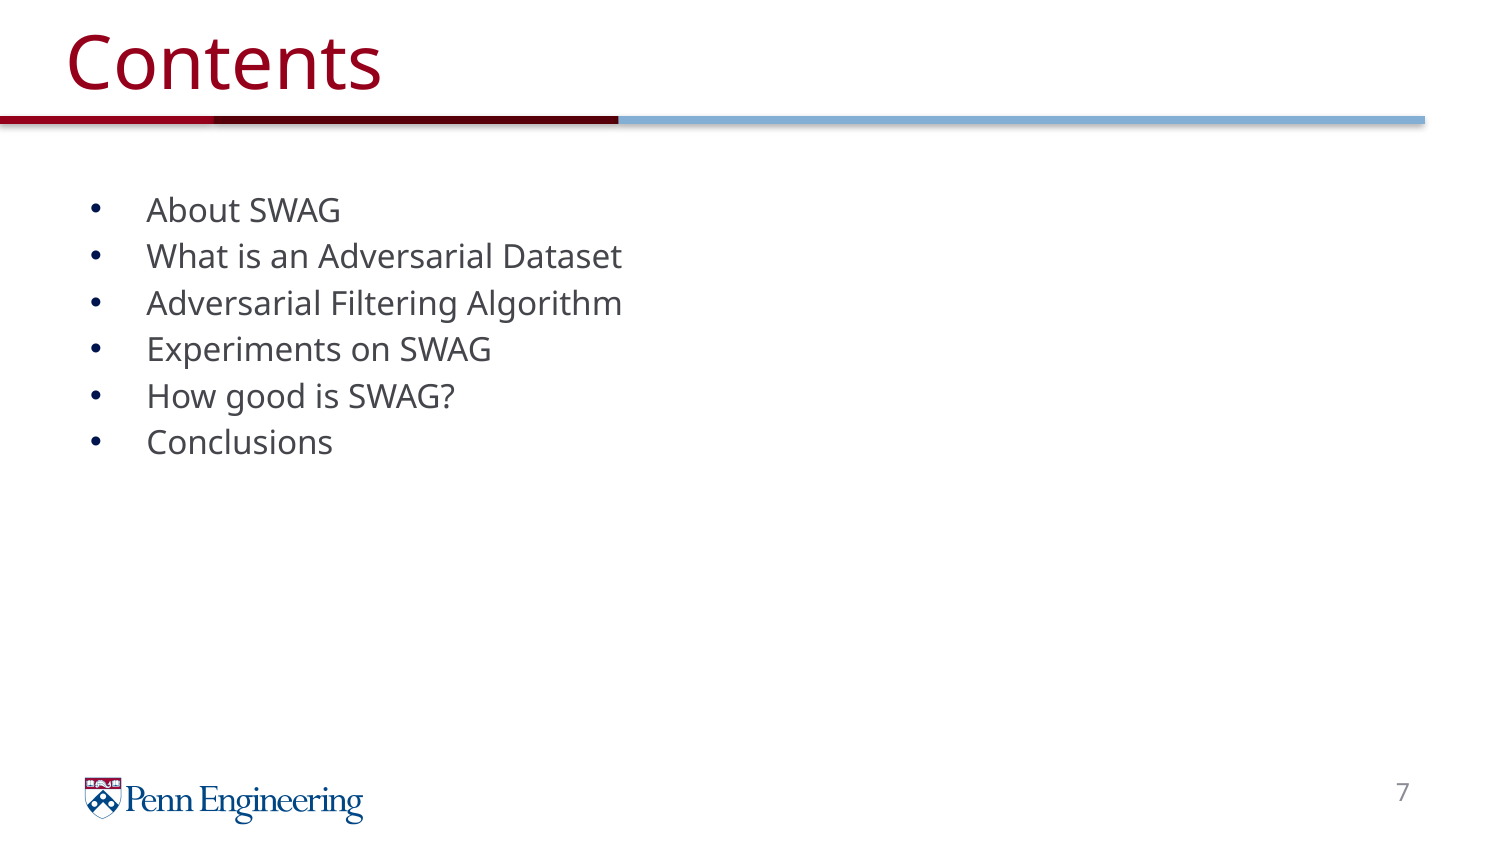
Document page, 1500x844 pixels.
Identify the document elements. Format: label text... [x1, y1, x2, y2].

slide_number 7 [1074, 770, 1425, 816]
title Contents [50, 2, 1401, 117]
list About SWAG What is an Adversarial Dataset Adversarial Filtering Algorithm Experiments on SWAG How good is SWAG? Conclusions [75, 181, 1401, 754]
picture [75, 770, 372, 828]
